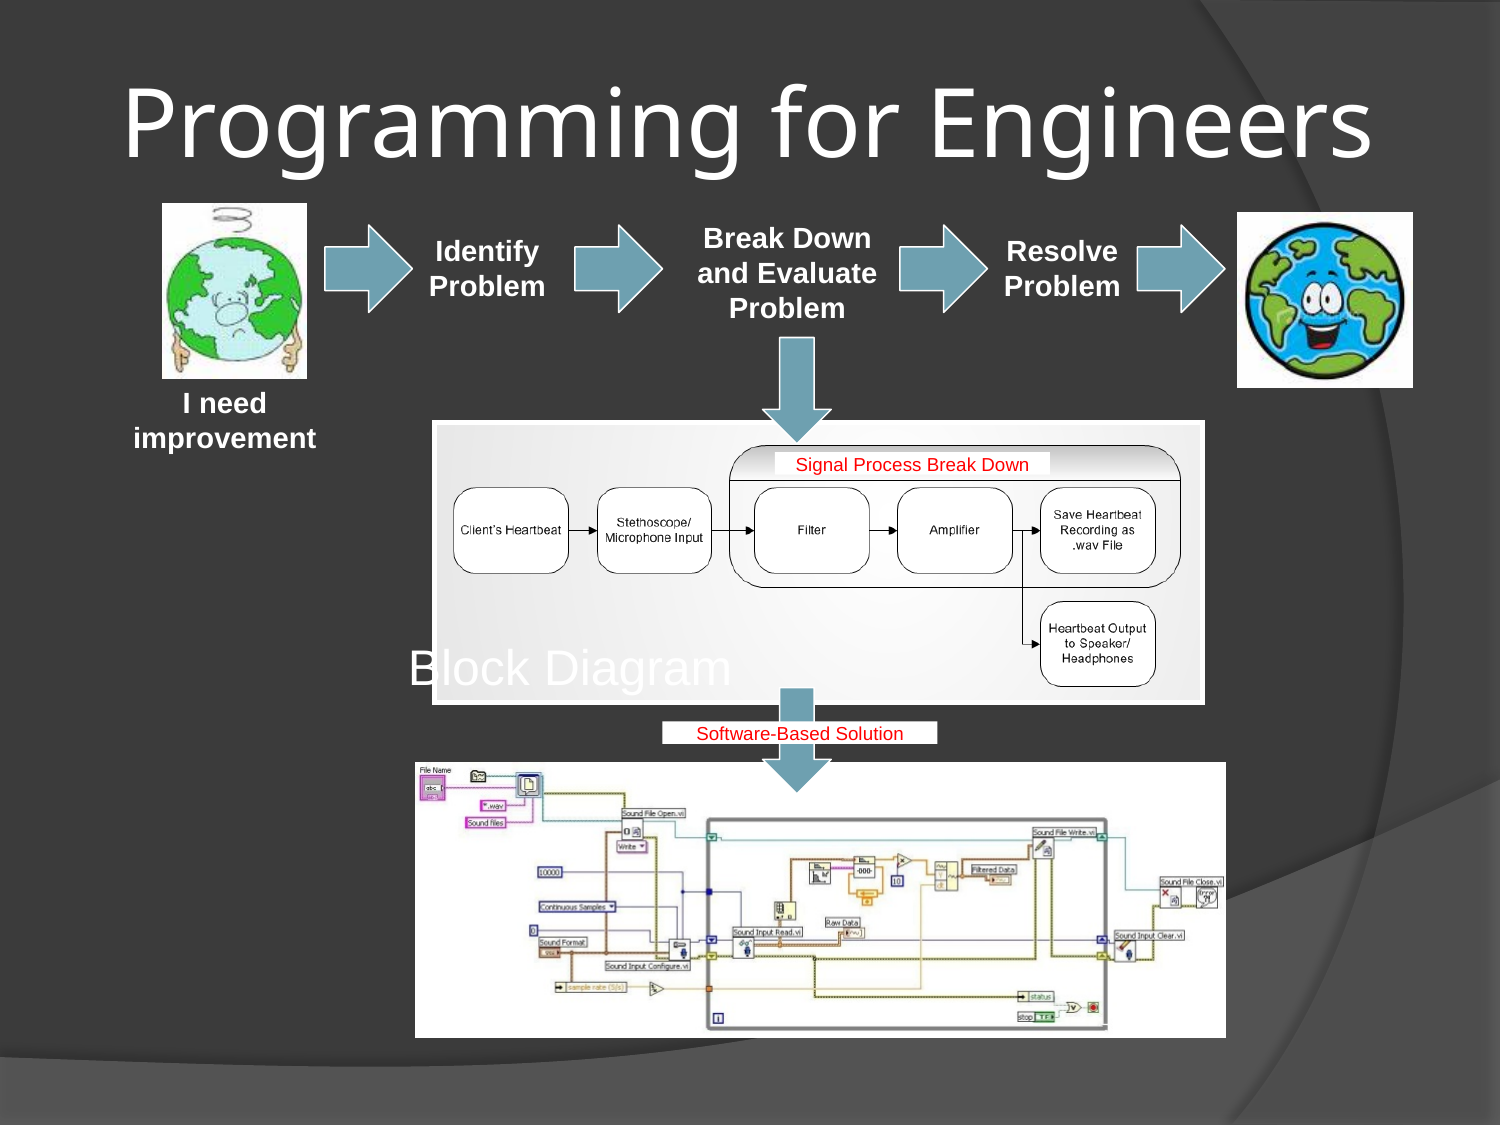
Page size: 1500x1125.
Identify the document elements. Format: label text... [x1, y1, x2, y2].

text_box [779, 713, 815, 721]
text_box Software-Based Solution [662, 721, 938, 744]
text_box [74, 203, 1413, 463]
title Programming for Engineers [112, 50, 1475, 188]
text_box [437, 474, 1201, 701]
text_box [779, 744, 815, 752]
picture [415, 762, 1226, 1038]
